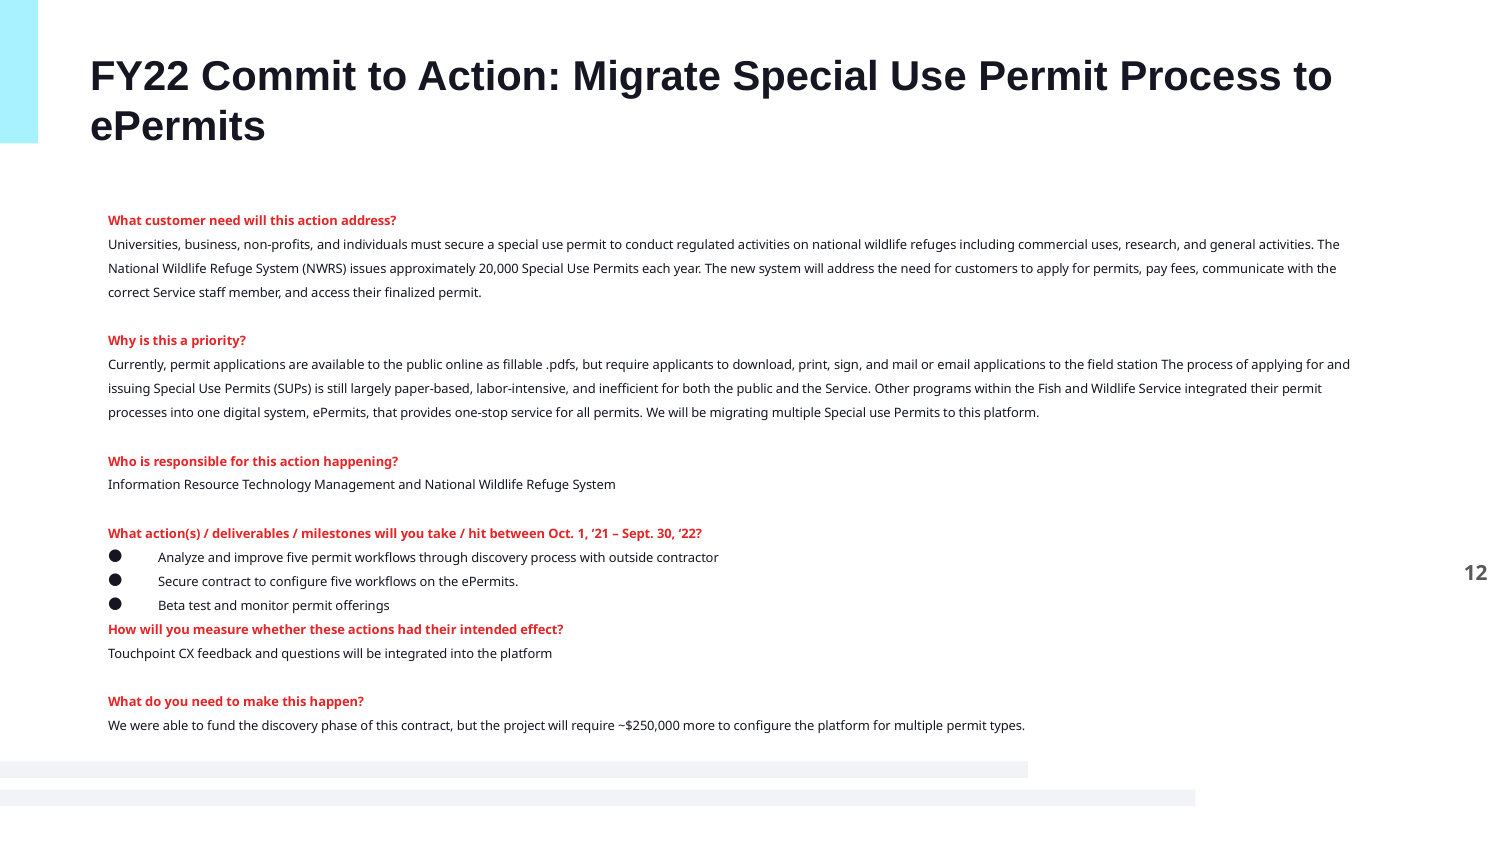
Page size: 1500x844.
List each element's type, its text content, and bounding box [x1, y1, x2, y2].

list What customer need will this action address? Universities, business, non-profits, and individuals must secure a special use permit to conduct regulated activities on national wildlife refuges including commercial uses, research, and general activities. The National Wildlife Refuge System (NWRS) issues approximately 20,000 Special Use Permits each year. The new system will address the need for customers to apply for permits, pay fees, communicate with the correct Service staff member, and access their finalized permit. Why is this a priority? Currently, permit applications are available to the public online as fillable .pdfs, but require applicants to download, print, sign, and mail or email applications to the field station The process of applying for and issuing Special Use Permits (SUPs) is still largely paper-based, labor-intensive, and inefficient for both the public and the Service. Other programs within the Fish and Wildlife Service integrated their permit processes into one digital system, ePermits, that provides one-stop service for all permits. We will be migrating multiple Special use Permits to this platform. Who is responsible for this action happening? Information Resource Technology Management and National Wildlife Refuge System What action(s) / deliverables / milestones will you take / hit between Oct. 1, ‘21 – Sept. 30, ‘22? Analyze and improve five permit workflows through discovery process with outside contractor Secure contract to configure five workflows on the ePermits. Beta test and monitor permit offerings How will you measure whether these actions had their intended effect? Touchpoint CX feedback and questions will be integrated into the platform What do you need to make this happen? We were able to fund the discovery phase of this contract, but the project will require ~$250,000 more to configure the platform for multiple permit types. [76, 189, 1382, 750]
slide_number 12 [1397, 541, 1488, 607]
title FY22 Commit to Action: Migrate Special Use Permit Process to ePermits [75, 0, 1449, 149]
